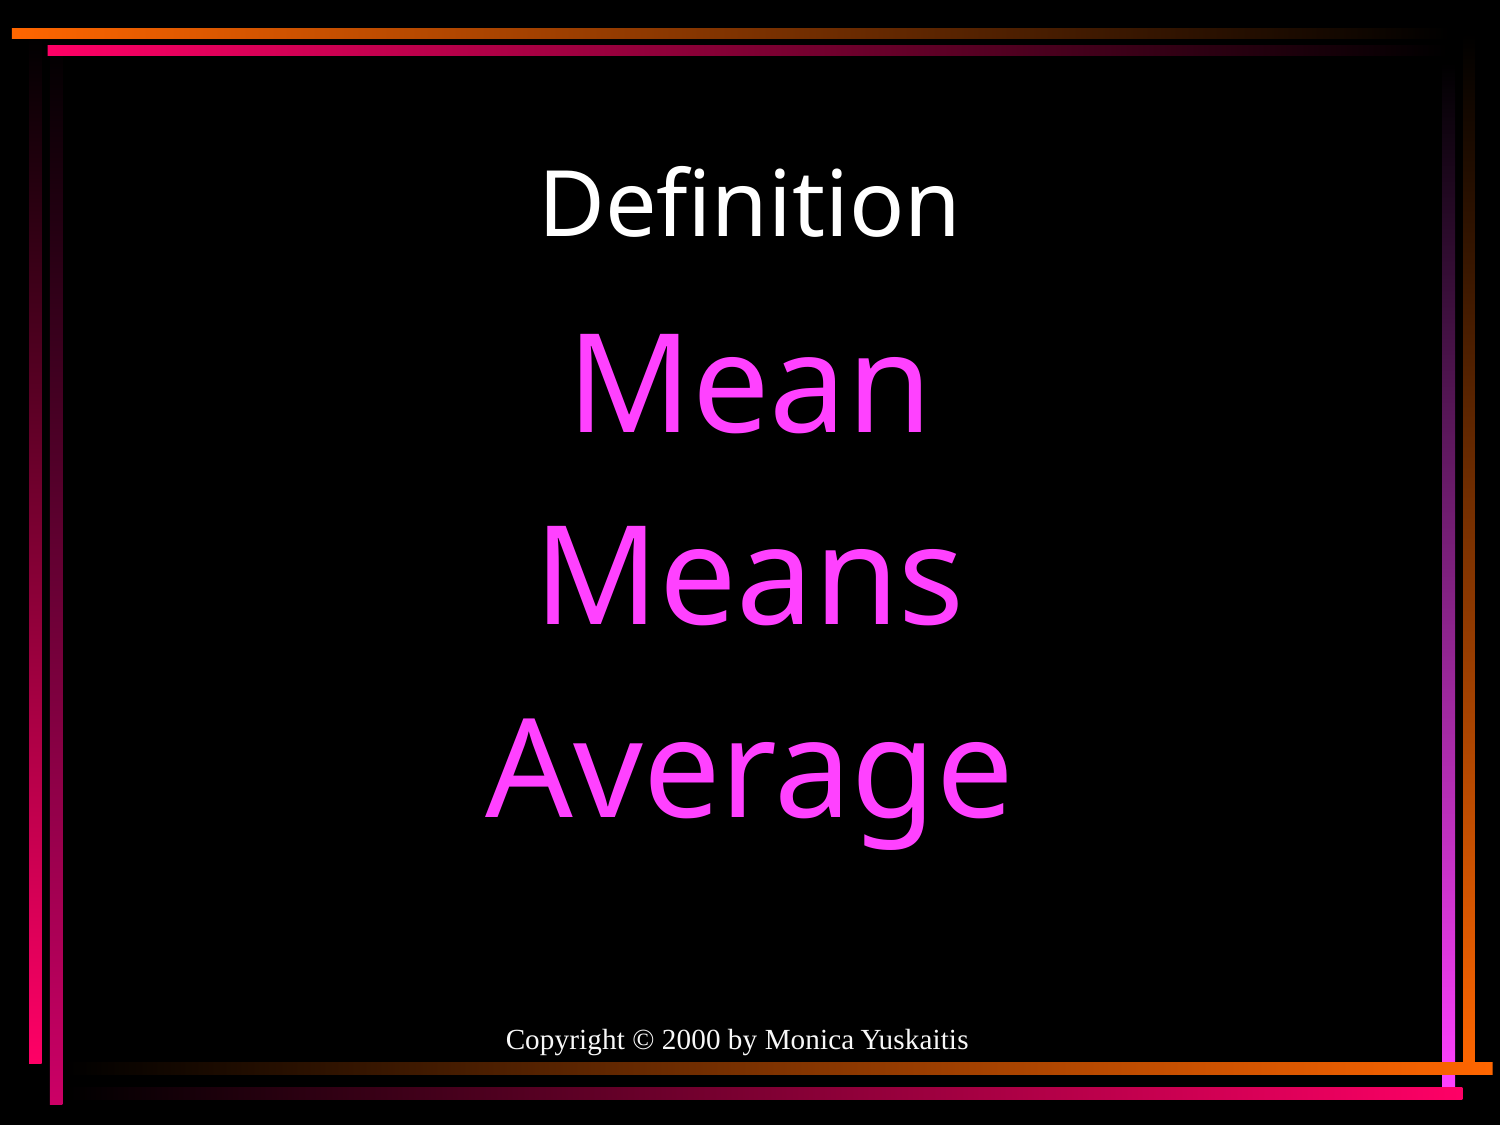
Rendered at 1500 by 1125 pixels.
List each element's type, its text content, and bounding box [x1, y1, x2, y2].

title Definition [112, 99, 1388, 263]
footer Copyright © 2000 by Monica Yuskaitis [462, 987, 1013, 1063]
list Mean Means Average [112, 287, 1388, 975]
